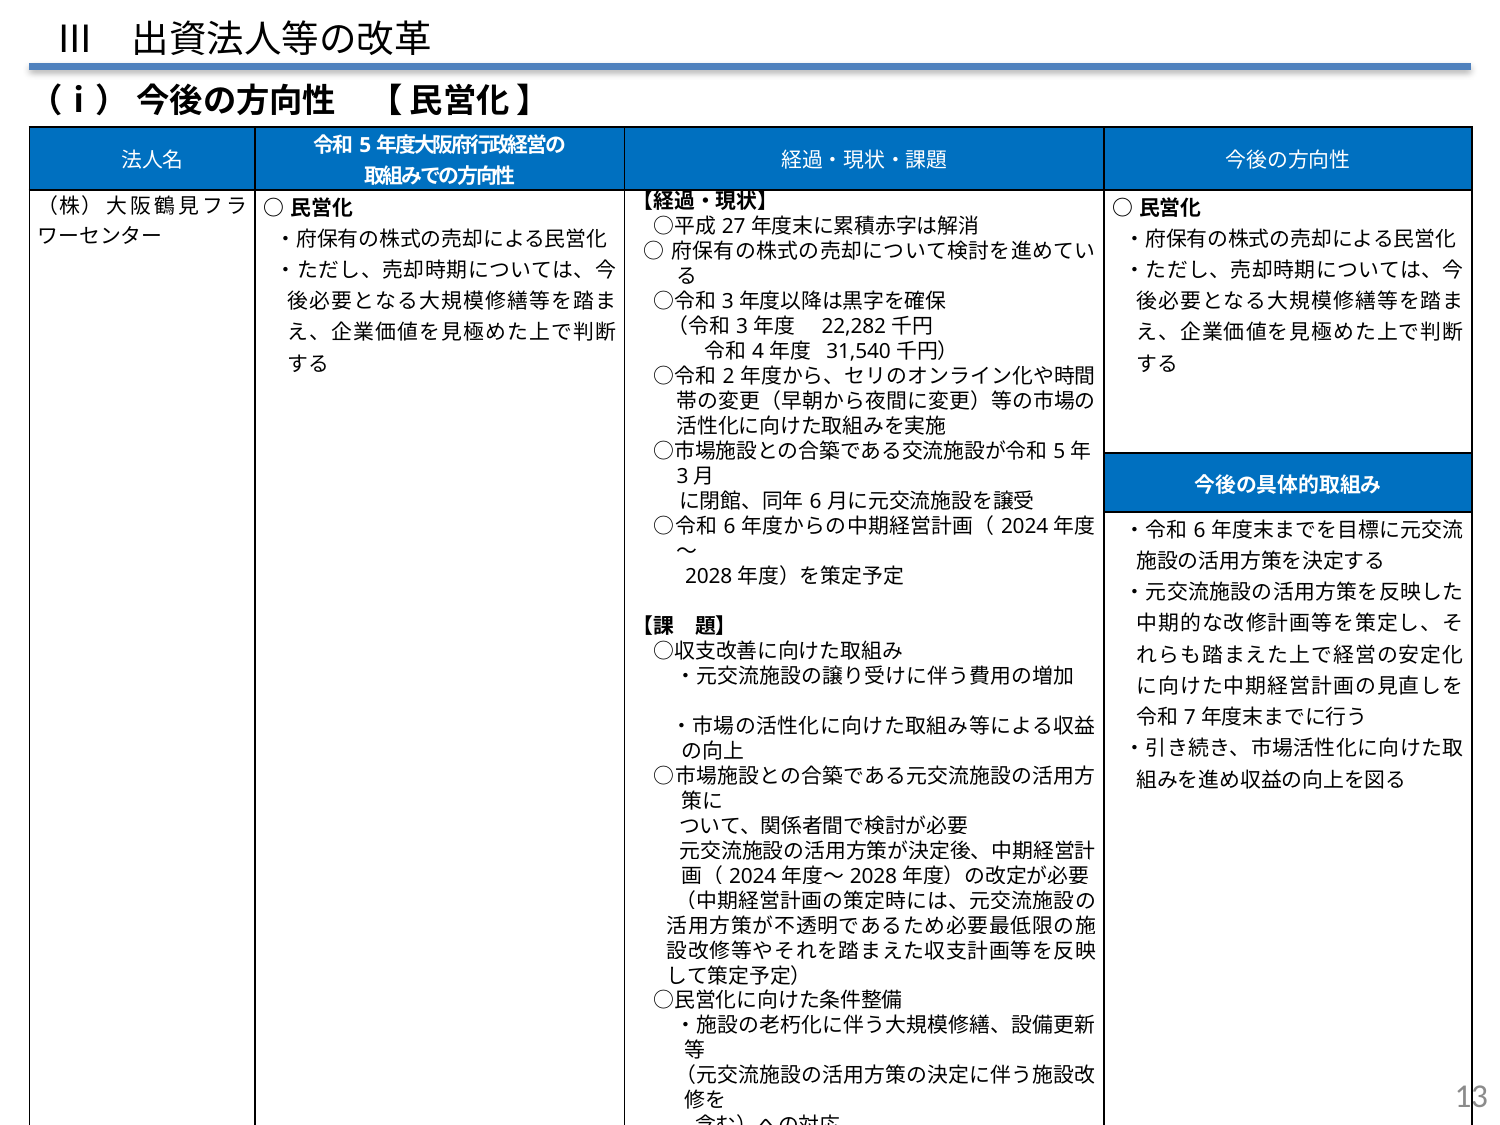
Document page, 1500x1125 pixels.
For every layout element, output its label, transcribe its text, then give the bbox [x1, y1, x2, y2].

table_cell 【経過・現状】 ○平成27年度末に累積赤字は解消 ○府保有の株式の売却について検討を進めている ○令和3年度以降は黒字を確保 （令和3年度 22,282千円 令和4年度 31,540千円） ○令和2年度から、セリのオンライン化や時間帯の変更（早朝から夜間に変更）等の市場の活性化に向けた取組みを実施 ○市場施設との合築である交流施設が令和5年3月 に閉館、同年6月に元交流施設を譲受 ○令和6年度からの中期経営計画（2024年度～ 2028年度）を策定予定 【課 題】 ○収支改善に向けた取組み ・元交流施設の譲り受けに伴う費用の増加 ・市場の活性化に向けた取組み等による収益の向上 ○市場施設との合築である元交流施設の活用方策に ついて、関係者間で検討が必要 元交流施設の活用方策が決定後、中期経営計画（2024年度～2028年度）の改定が必要 （中期経営計画の策定時には、元交流施設の活用方策が不透明であるため必要最低限の施設改修等やそれを踏まえた収支計画等を反映して策定予定） ○民営化に向けた条件整備 ・施設の老朽化に伴う大規模修繕、設備更新等 （元交流施設の活用方策の決定に伴う施設改修を 含む）への対応 ・市場建設時に導入した国庫補助金の返還について、 国と協議が必要 ・市場運営を支える卸売業者や仲卸業者等の理 解・協力 など [625, 191, 1103, 1125]
text_box Ⅲ 出資法人等の改革 [4, 7, 1340, 67]
slide_number 48 [1153, 1063, 1500, 1124]
table_header 令和5年度大阪府行政経営の 取組みでの方向性 [256, 128, 624, 189]
table_cell ・令和6年度末までを目標に元交流施設の活用方策を決定する ・元交流施設の活用方策を反映した中期的な改修計画等を策定し、それらも踏まえた上で経営の安定化に向けた中期経営計画の見直しを令和7年度末までに行う ・引き続き、市場活性化に向けた取組みを進め収益の向上を図る [1105, 513, 1471, 1125]
table_cell 今後の具体的取組み [1105, 454, 1471, 511]
table_cell ○民営化 ・府保有の株式の売却による民営化 ・ただし、売却時期については、今後必要となる大規模修繕等を踏まえ、企業価値を見極めた上で判断する [1105, 191, 1471, 452]
table_header 今後の方向性 [1105, 128, 1471, 189]
table_header 経過・現状・課題 [625, 128, 1103, 189]
table_cell ○民営化 ・府保有の株式の売却による民営化 ・ただし、売却時期については、今後必要となる大規模修繕等を踏まえ、企業価値を見極めた上で判断する [256, 191, 624, 1125]
table_header 法人名 [30, 128, 254, 189]
text_box （ⅰ） 今後の方向性 【 民営化 】 [14, 71, 566, 127]
table_cell （株）大阪鶴見フラワーセンター [30, 191, 254, 1125]
